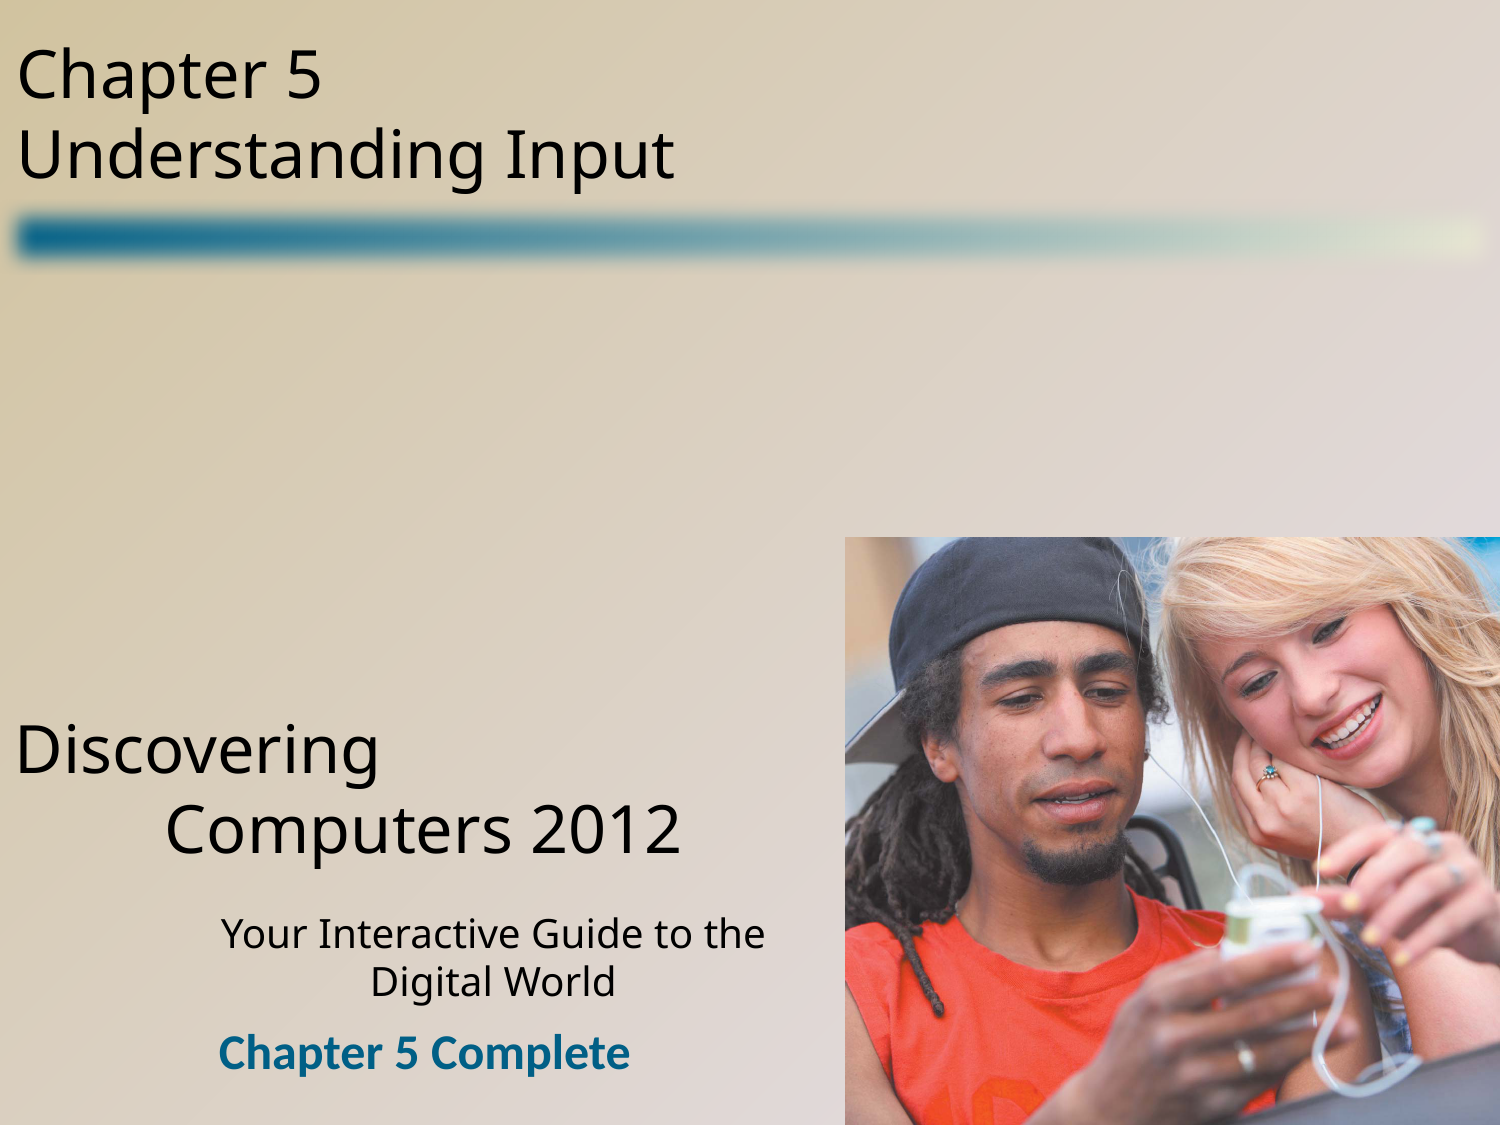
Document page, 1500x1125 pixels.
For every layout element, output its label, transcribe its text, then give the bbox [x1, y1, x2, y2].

picture [845, 537, 1500, 1125]
text_box Chapter 5 Complete [24, 1012, 825, 1088]
